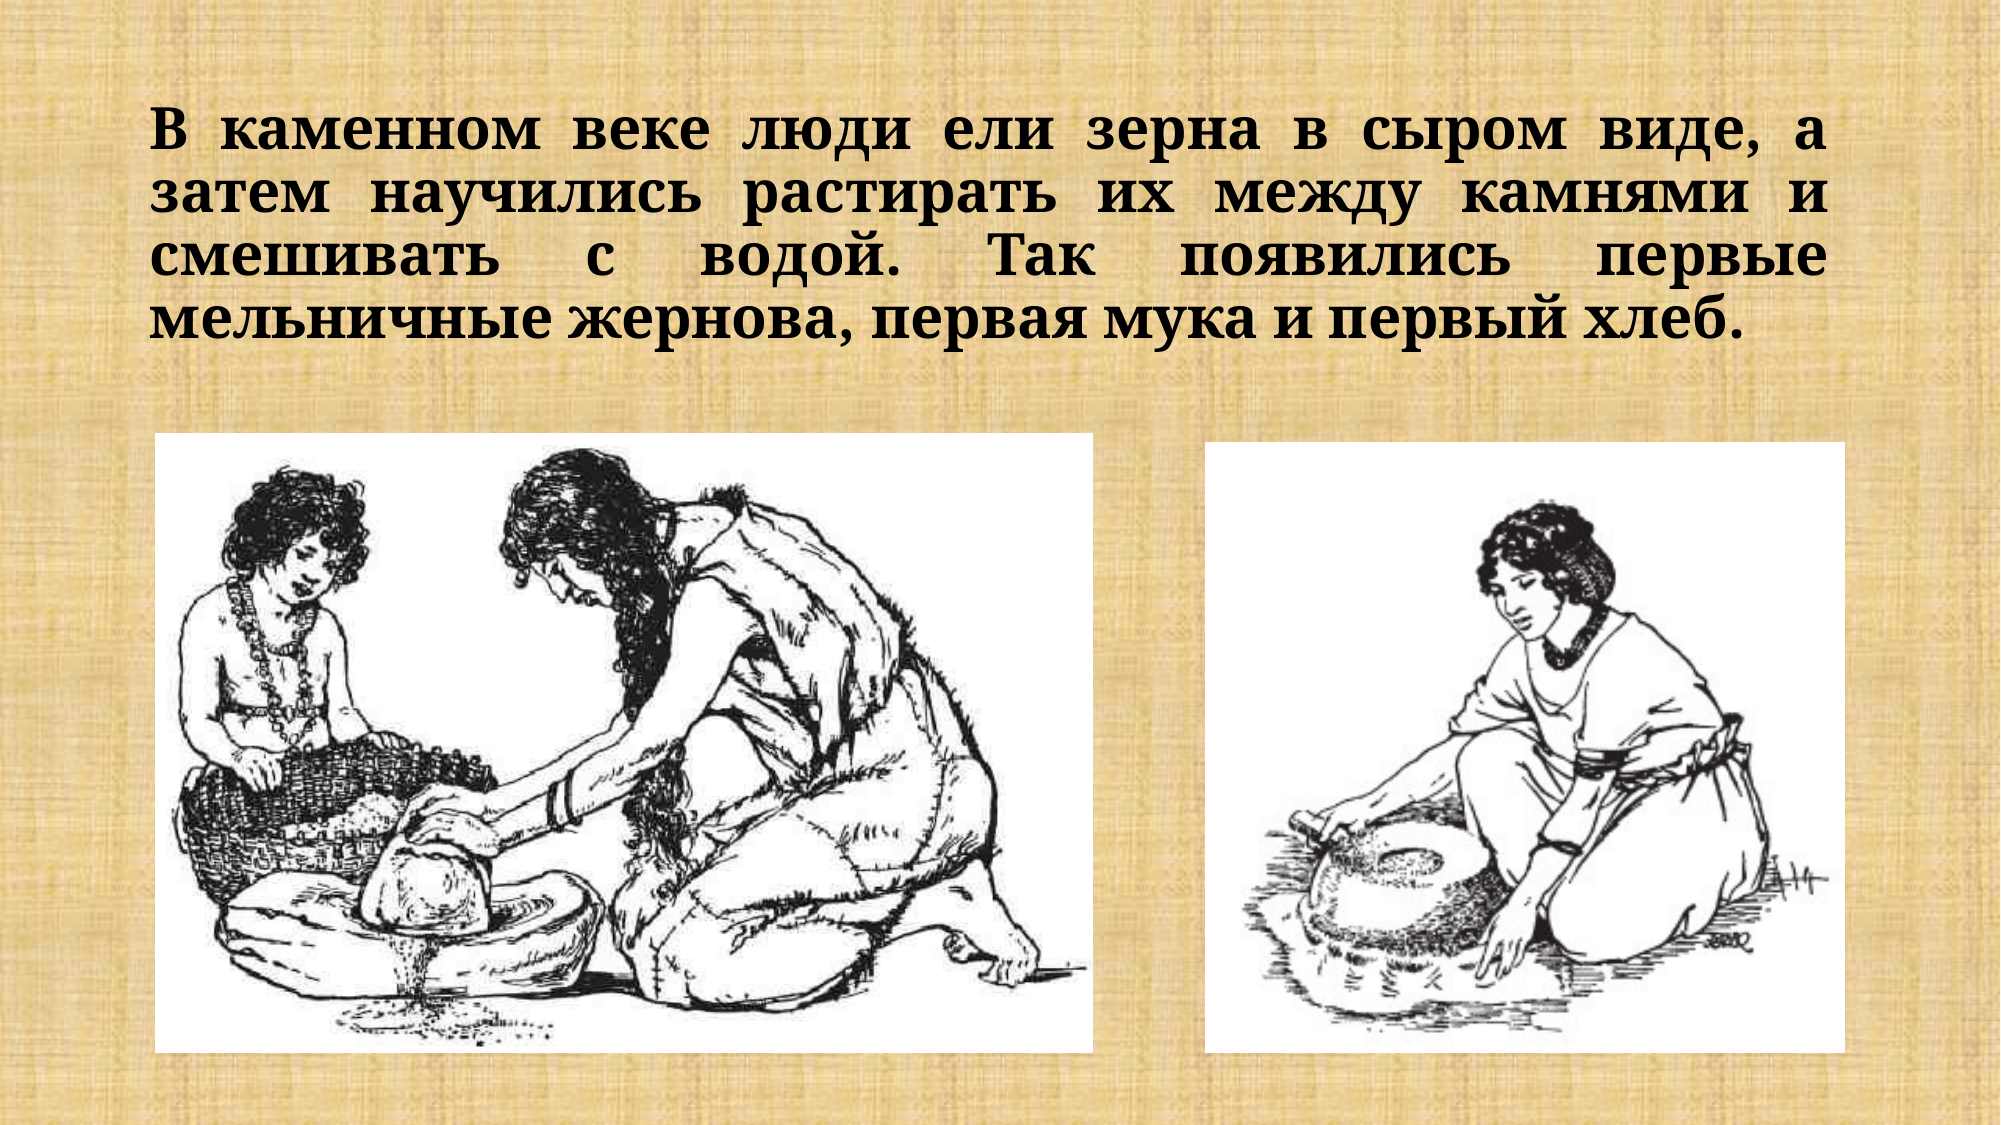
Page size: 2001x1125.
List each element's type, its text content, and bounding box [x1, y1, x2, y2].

title В каменном веке люди ели зерна в сыром виде, а затем научились растирать их между камнями и смешивать с водой. Так появились первые мельничные жернова, первая мука и первый хлеб. [134, 116, 1845, 334]
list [155, 433, 1093, 1053]
picture [0, 0, 2001, 1125]
